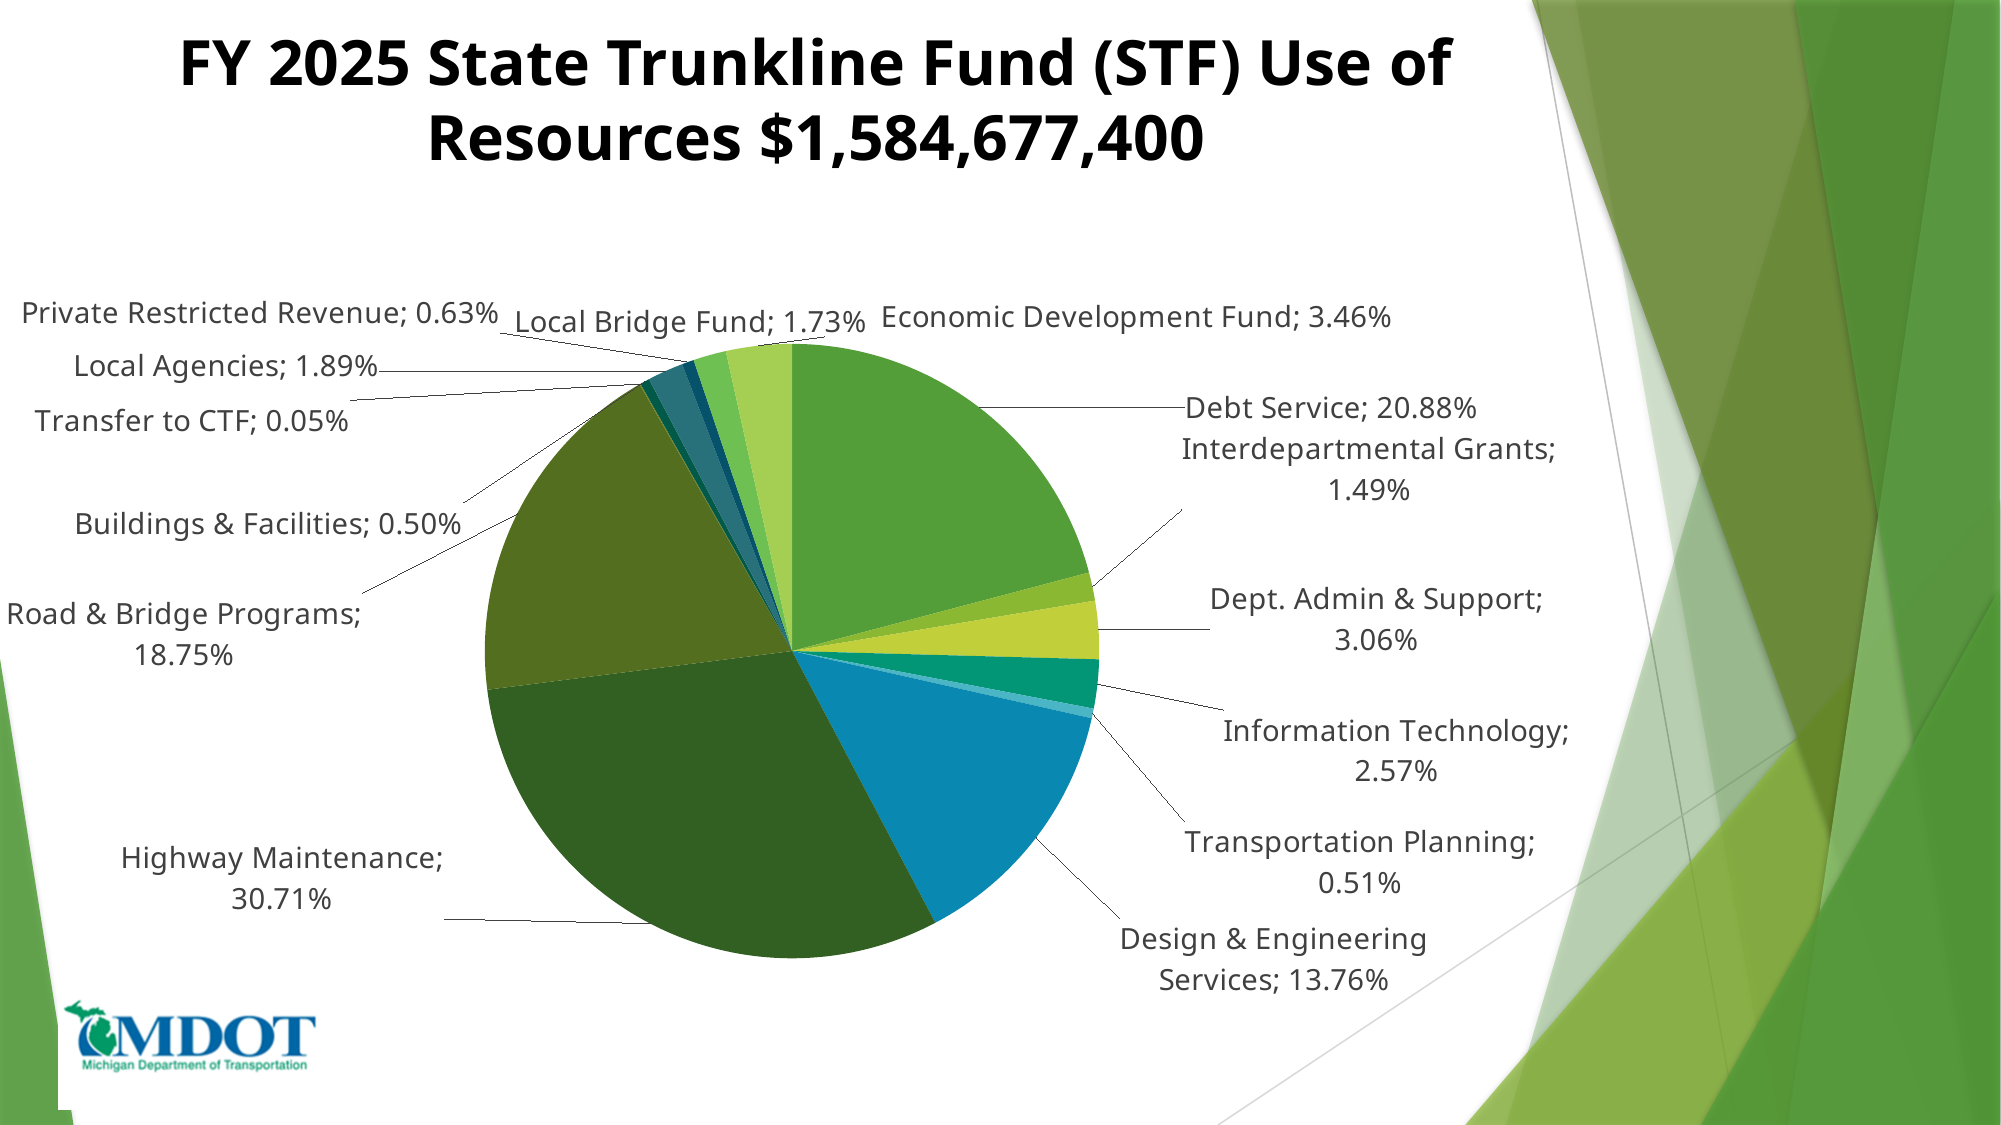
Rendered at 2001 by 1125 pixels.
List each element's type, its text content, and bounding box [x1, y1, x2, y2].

title FY 2025 State Trunkline Fund (STF) Use of Resources $1,584,677,400 [111, 15, 1522, 185]
chart [0, 186, 1604, 1094]
picture [58, 962, 322, 1110]
